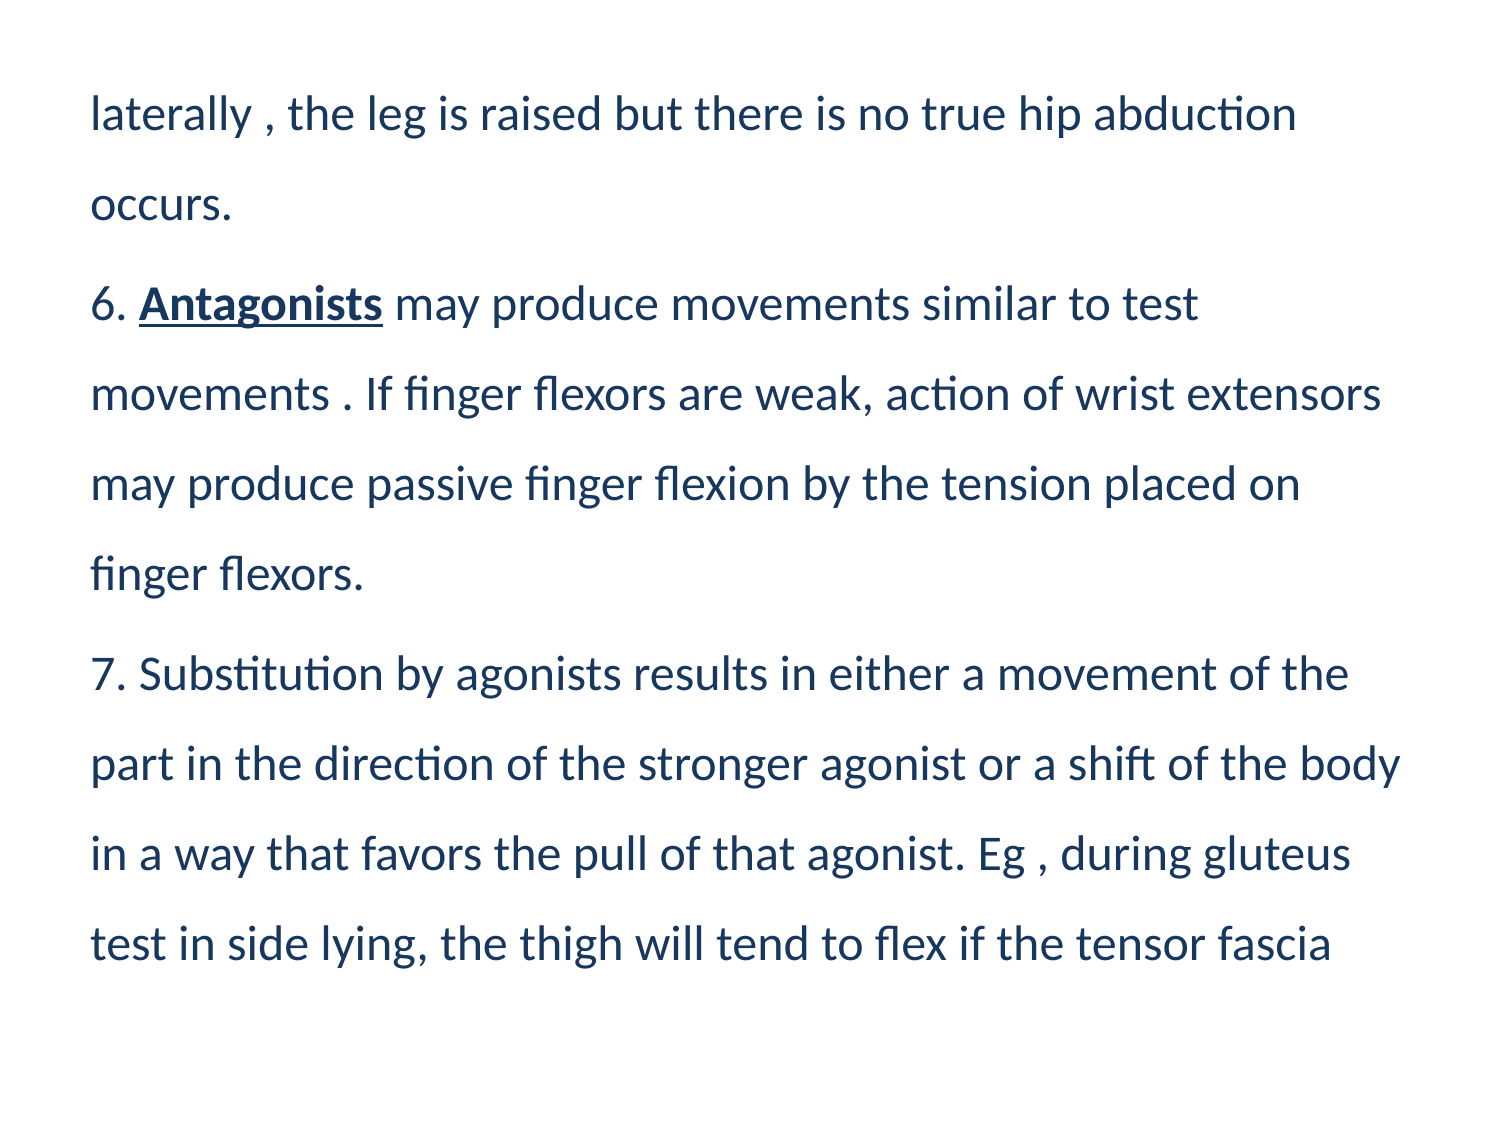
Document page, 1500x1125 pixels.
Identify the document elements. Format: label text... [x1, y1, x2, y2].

list laterally , the leg is raised but there is no true hip abduction occurs. 6. Antagonists may produce movements similar to test movements . If finger flexors are weak, action of wrist extensors may produce passive finger flexion by the tension placed on finger flexors. 7. Substitution by agonists results in either a movement of the part in the direction of the stronger agonist or a shift of the body in a way that favors the pull of that agonist. Eg , during gluteus test in side lying, the thigh will tend to flex if the tensor fascia [75, 42, 1425, 1005]
